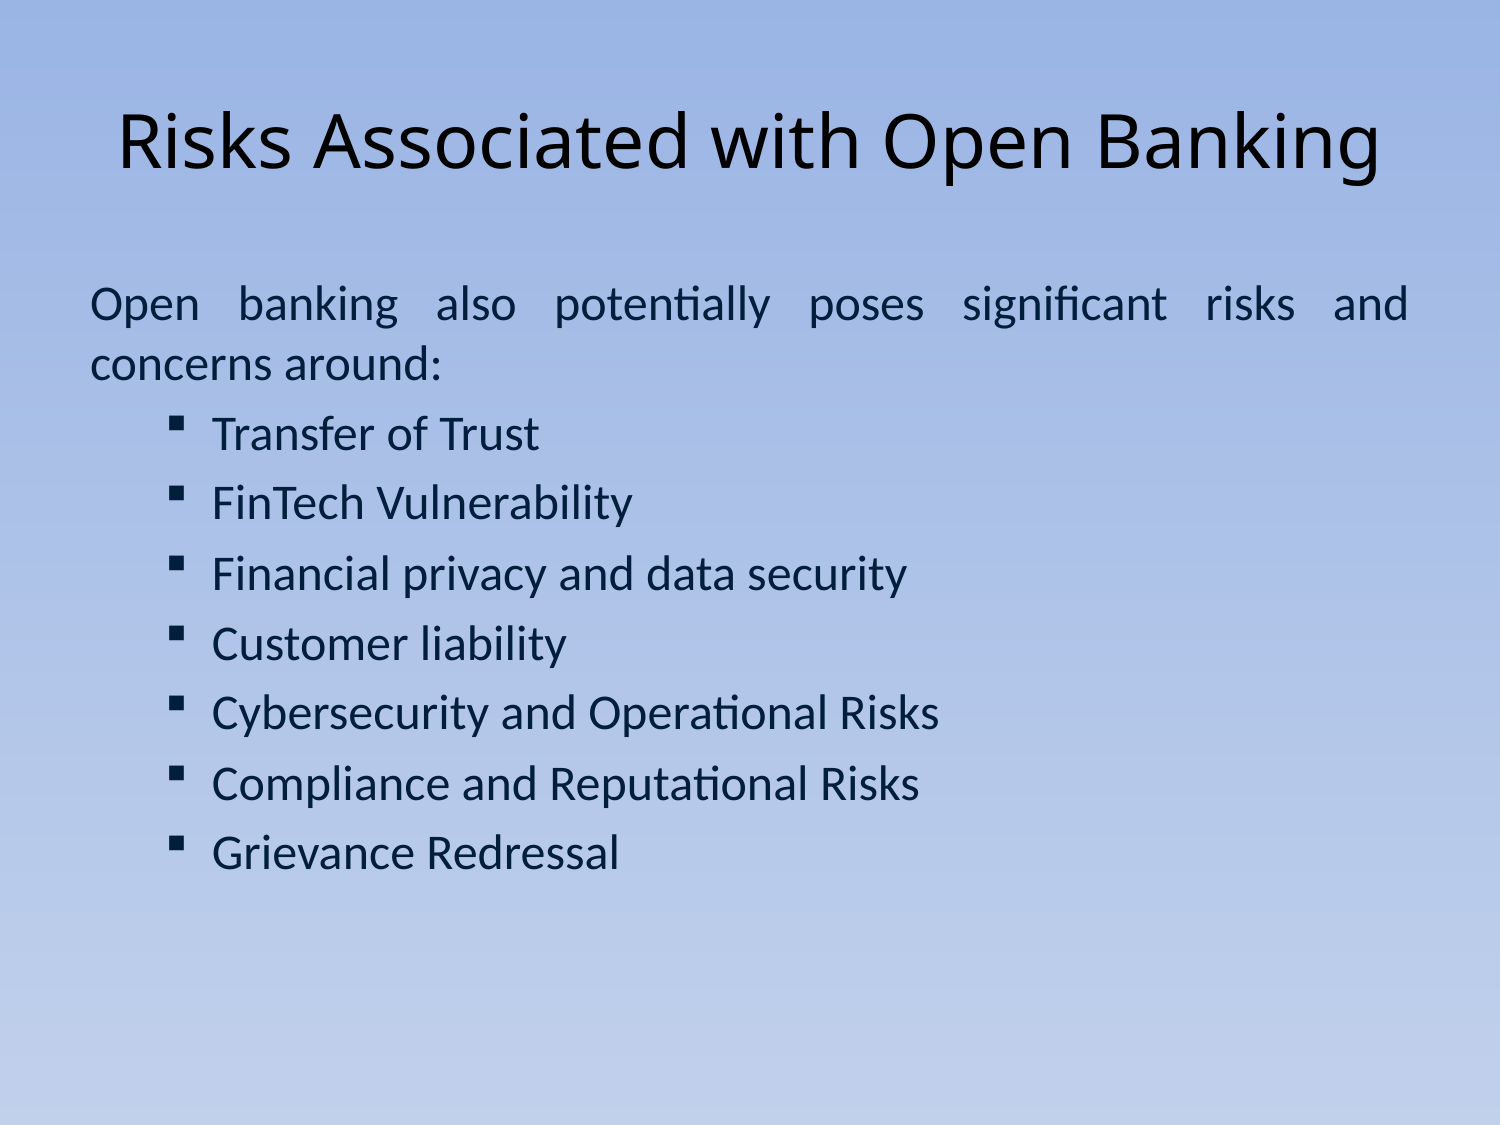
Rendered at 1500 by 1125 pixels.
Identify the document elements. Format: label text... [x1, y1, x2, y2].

list Open banking also potentially poses significant risks and concerns around: Transfer of Trust FinTech Vulnerability Financial privacy and data security Customer liability Cybersecurity and Operational Risks Compliance and Reputational Risks Grievance Redressal [75, 262, 1425, 1005]
title Risks Associated with Open Banking [75, 45, 1425, 233]
